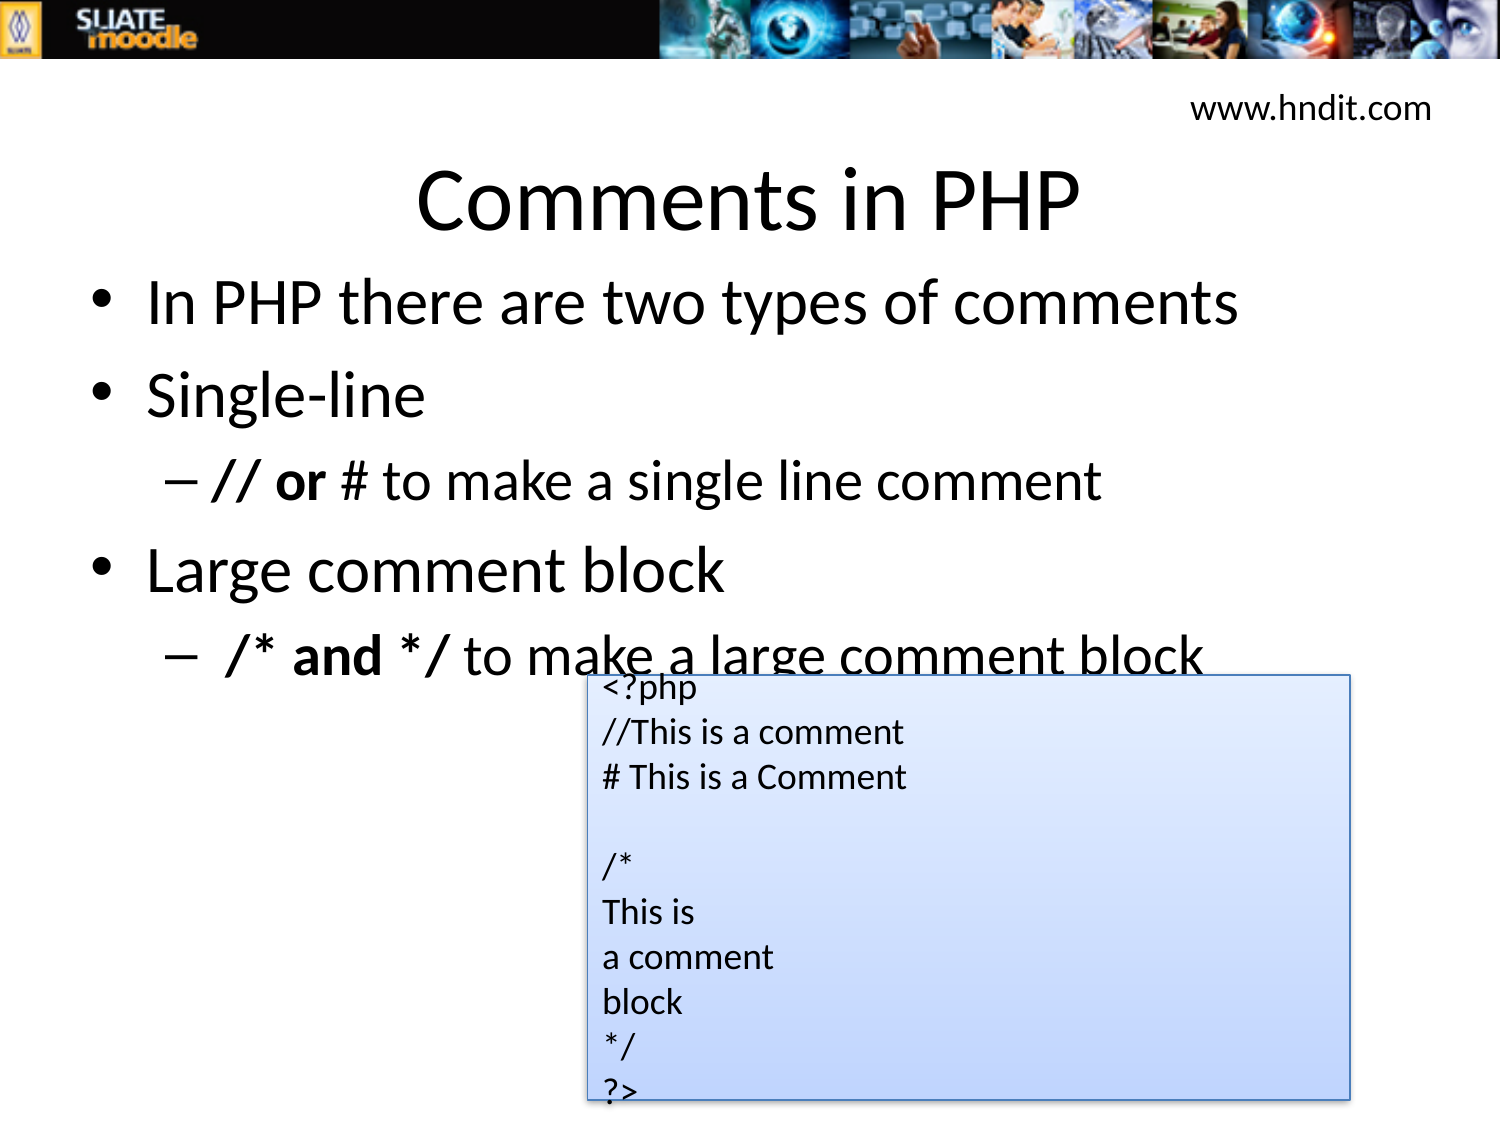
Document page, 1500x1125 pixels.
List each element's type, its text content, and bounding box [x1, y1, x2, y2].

text_box <?php //This is a comment # This is a Comment /* This is a comment block */ ?> [587, 674, 1351, 1101]
picture [0, 0, 1500, 59]
list In PHP there are two types of comments Single-line // or # to make a single line comment Large comment block /* and */ to make a large comment block [75, 249, 1475, 1125]
title Comments in PHP [75, 99, 1425, 249]
text_box www.hndit.com [1174, 74, 1448, 135]
